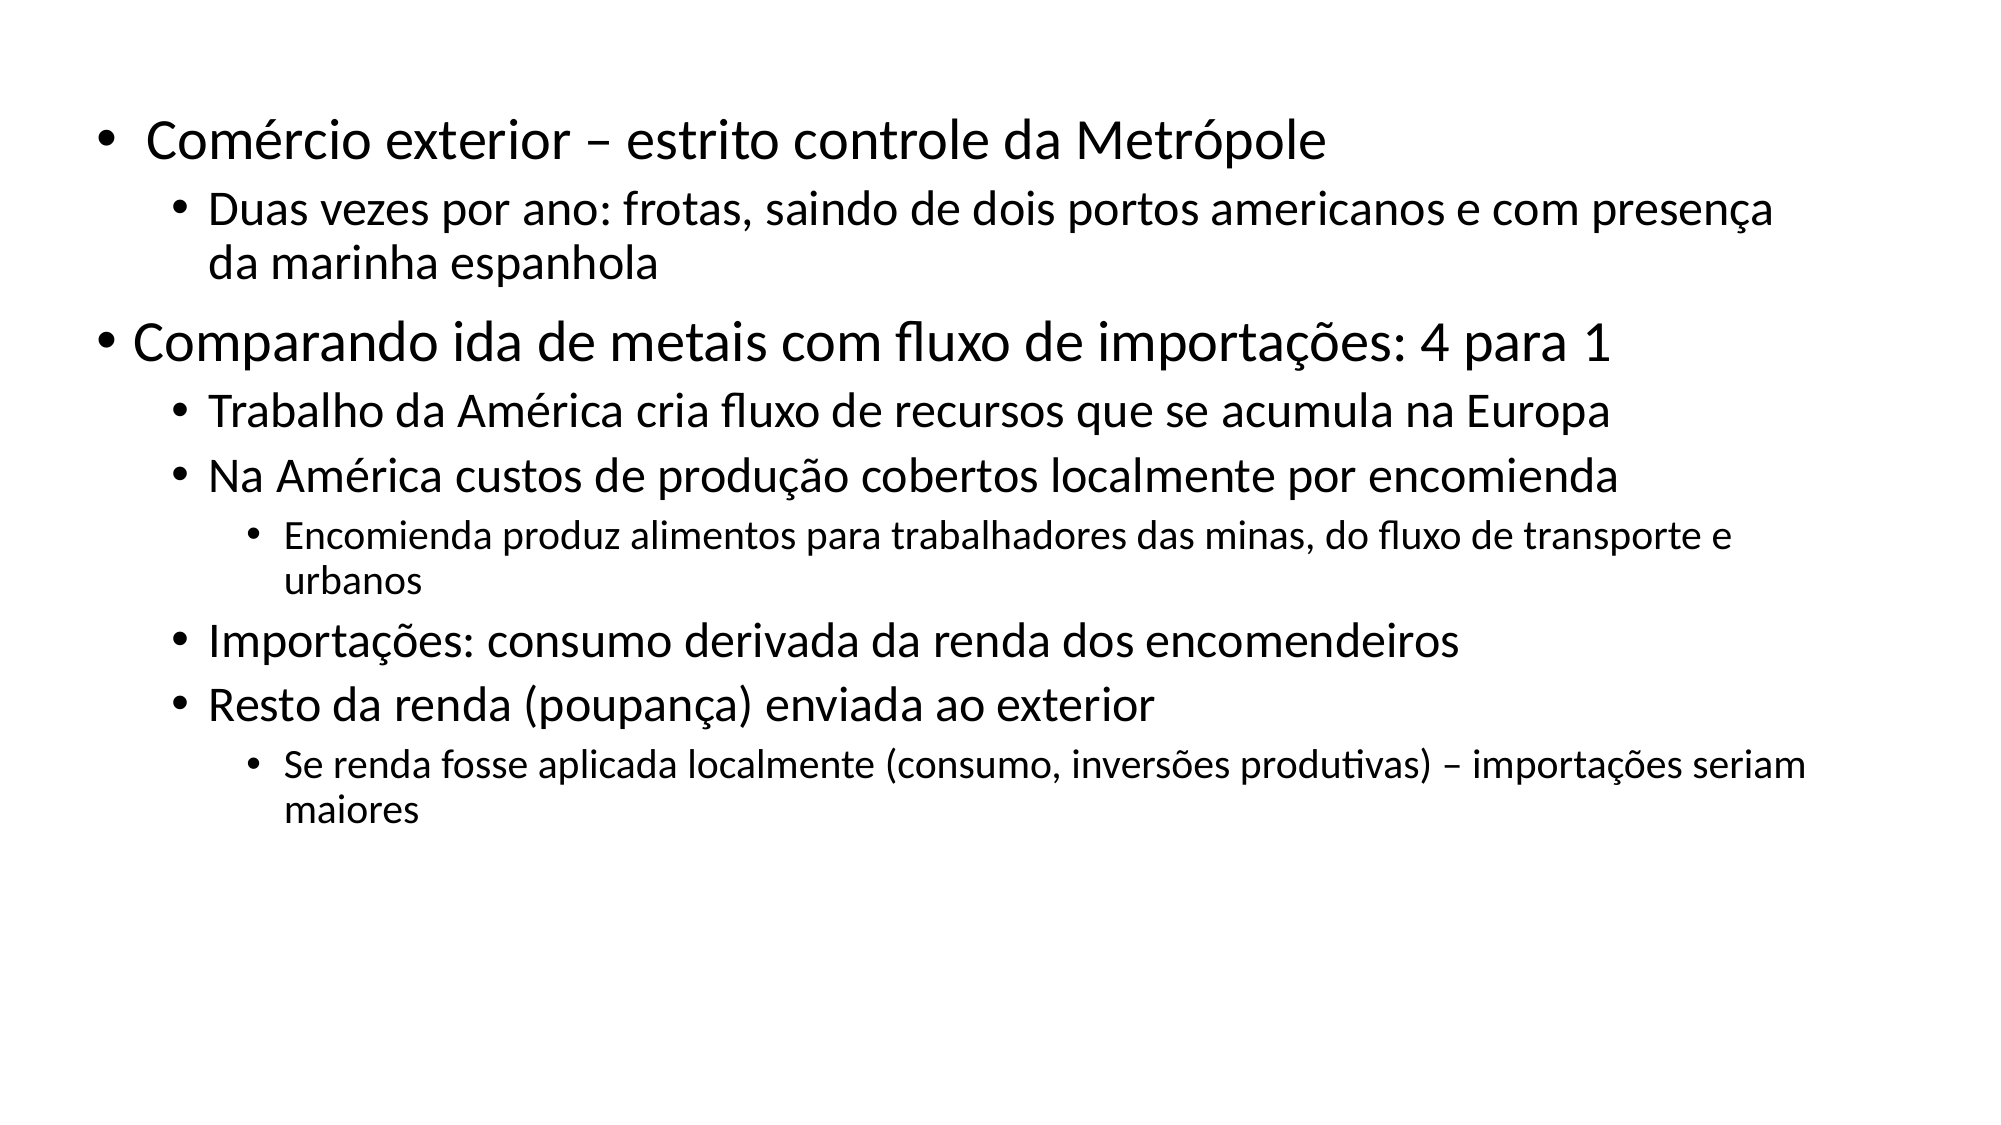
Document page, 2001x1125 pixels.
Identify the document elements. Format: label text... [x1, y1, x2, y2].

list Comércio exterior – estrito controle da Metrópole Duas vezes por ano: frotas, saindo de dois portos americanos e com presença da marinha espanhola Comparando ida de metais com fluxo de importações: 4 para 1 Trabalho da América cria fluxo de recursos que se acumula na Europa Na América custos de produção cobertos localmente por encomienda Encomienda produz alimentos para trabalhadores das minas, do fluxo de transporte e urbanos Importações: consumo derivada da renda dos encomendeiros Resto da renda (poupança) enviada ao exterior Se renda fosse aplicada localmente (consumo, inversões produtivas) – importações seriam maiores [81, 101, 1845, 1071]
